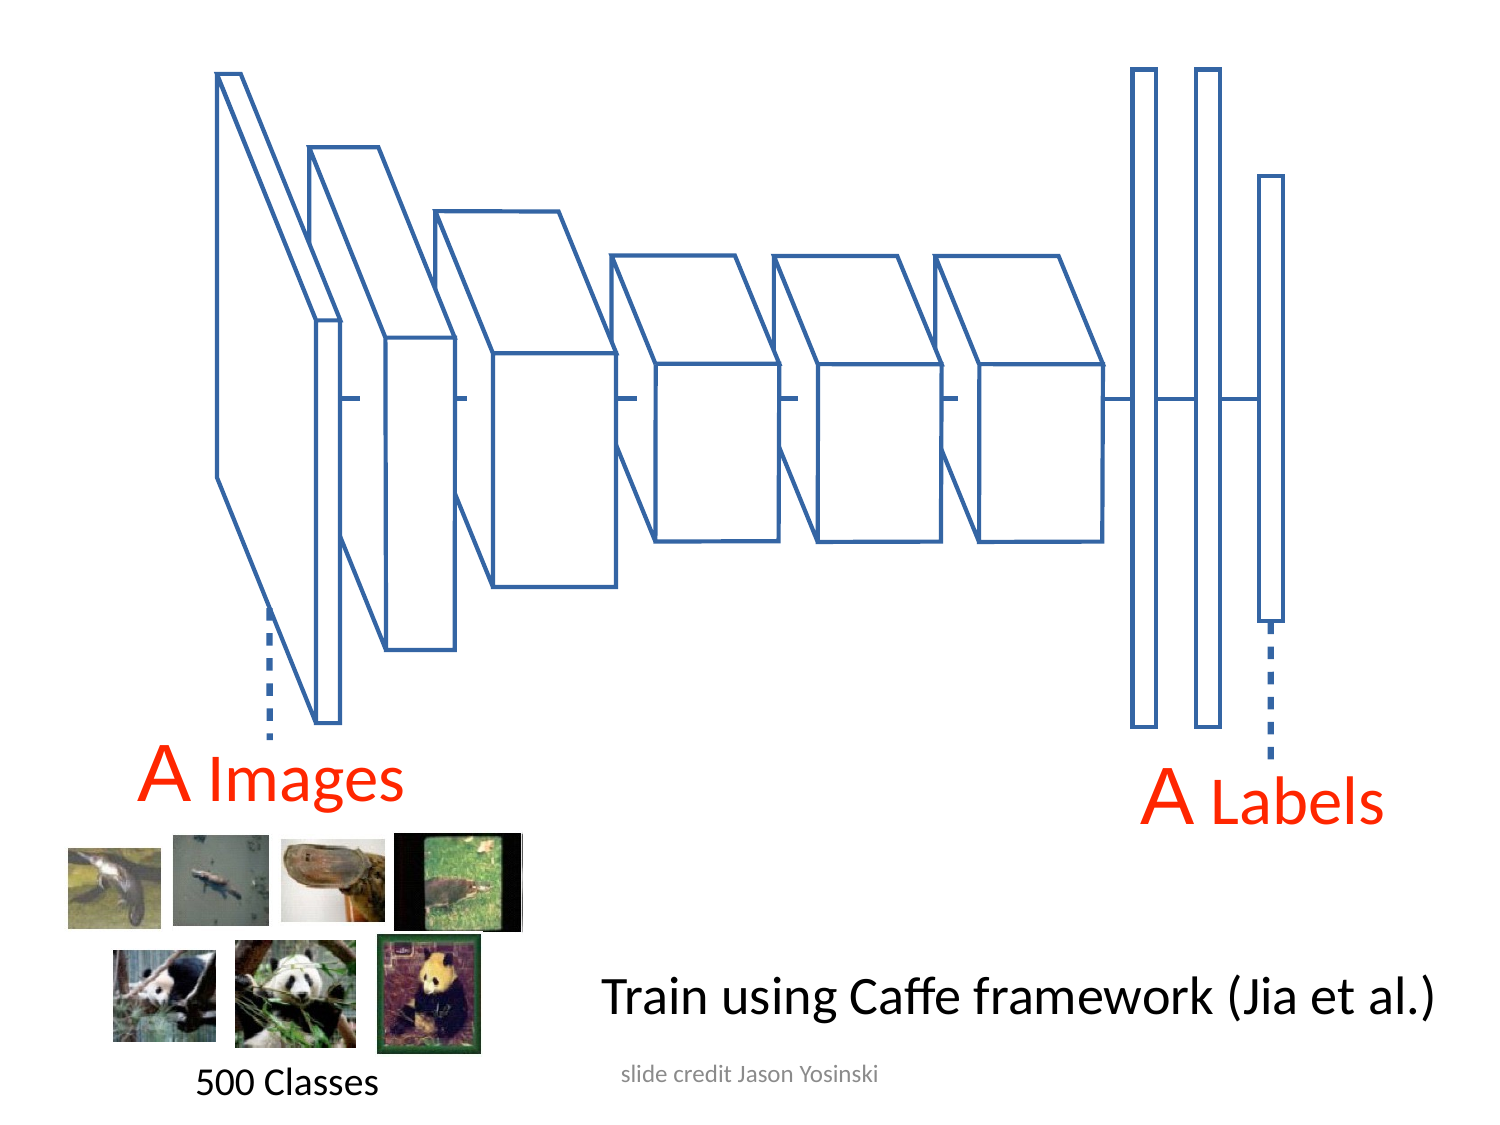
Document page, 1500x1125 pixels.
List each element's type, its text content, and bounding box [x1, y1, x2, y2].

text_box [611, 255, 780, 542]
text_box [1259, 176, 1283, 621]
footer slide credit Jason Yosinski [512, 1042, 988, 1103]
picture [64, 846, 163, 934]
text_box 500 Classes [191, 1051, 384, 1107]
text_box [1195, 69, 1220, 728]
picture [110, 947, 216, 1042]
picture [235, 940, 356, 1048]
text_box A Images [133, 716, 410, 822]
text_box [435, 211, 617, 587]
text_box A Labels [1137, 739, 1390, 845]
picture [375, 830, 523, 1057]
text_box [773, 255, 942, 542]
picture [172, 833, 273, 932]
text_box [216, 73, 341, 716]
text_box [1132, 69, 1157, 728]
picture [278, 834, 387, 926]
text_box Train using Caffe framework (Jia et al.) [597, 956, 1442, 1029]
text_box [309, 147, 456, 651]
text_box [935, 255, 1104, 542]
